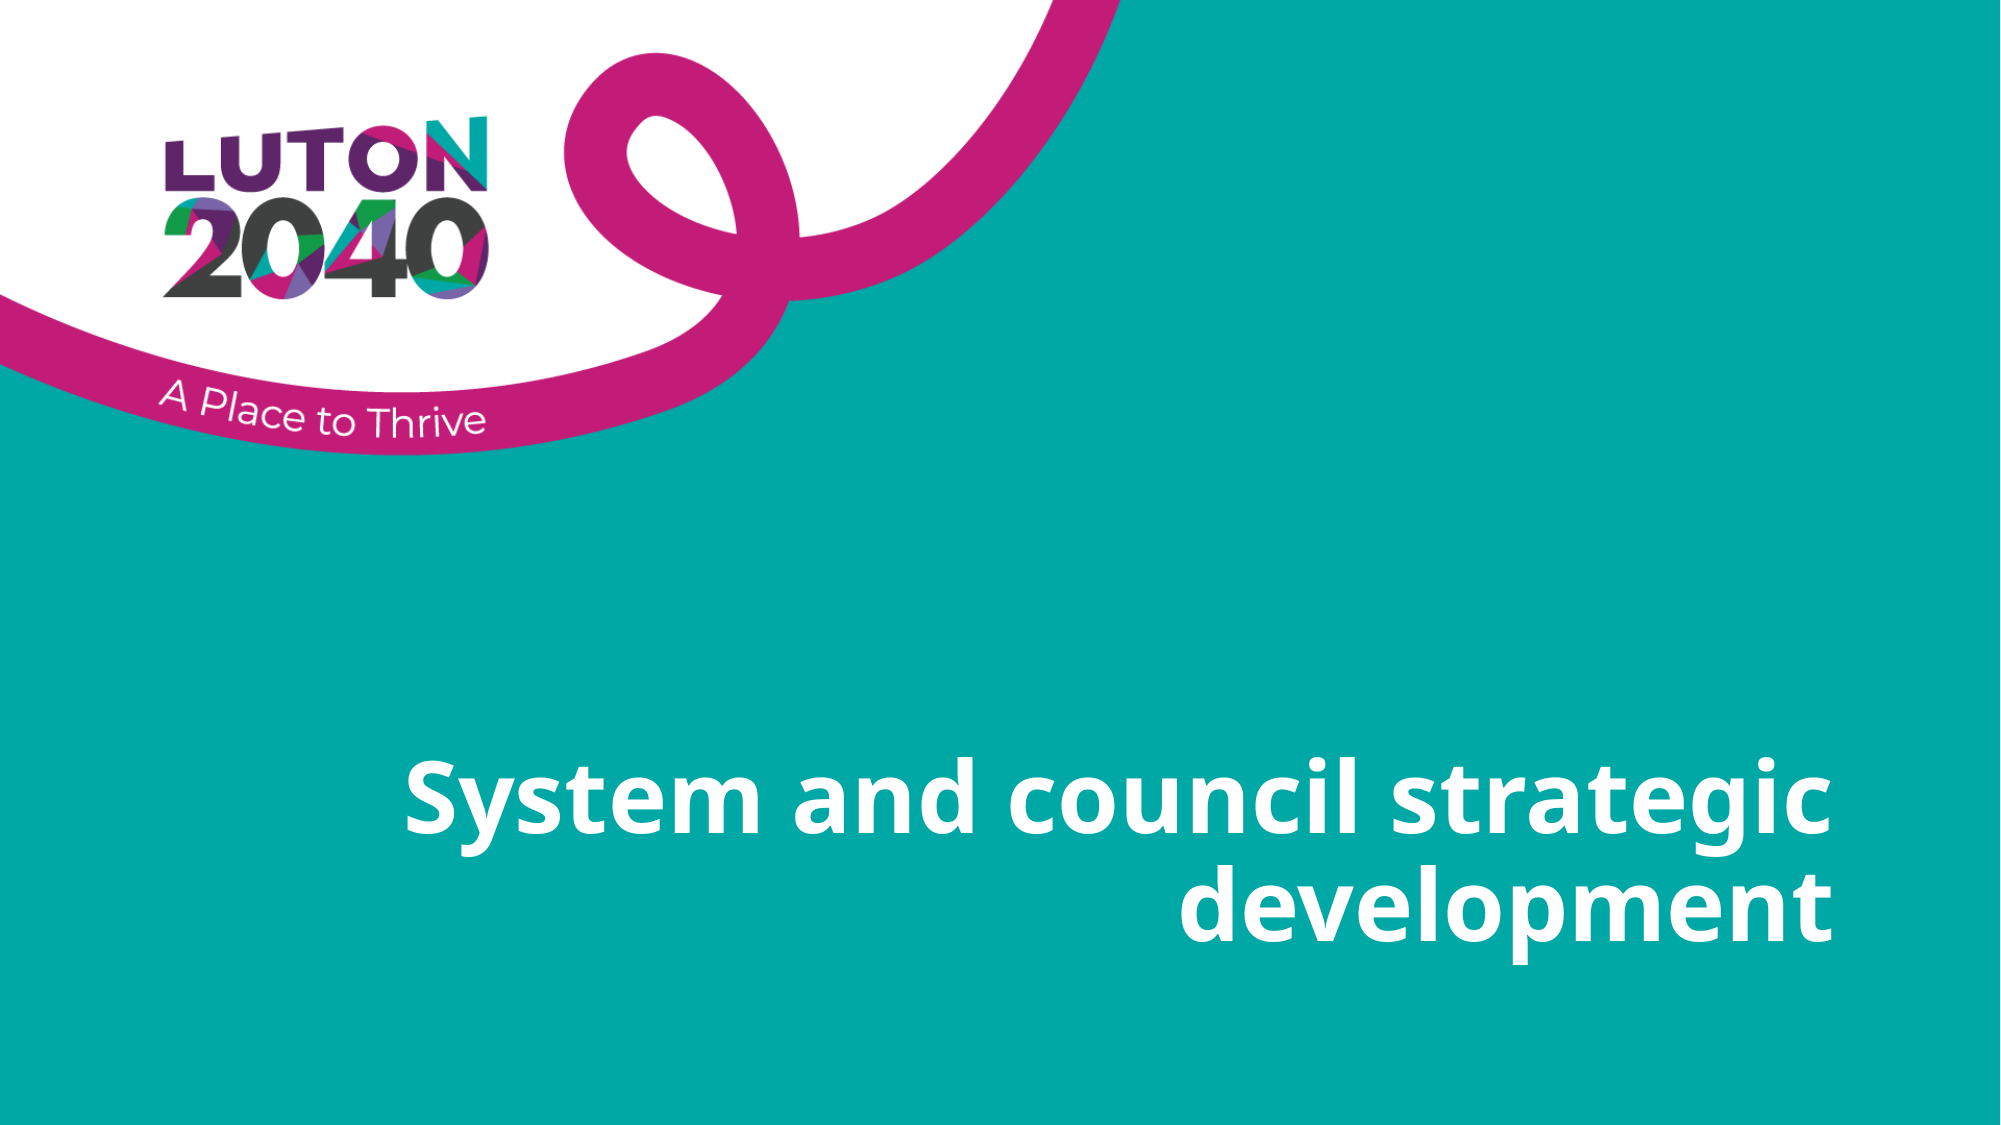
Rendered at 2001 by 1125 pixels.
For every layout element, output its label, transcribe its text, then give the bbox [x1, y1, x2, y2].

picture [0, 0, 2001, 1125]
title System and council strategic development [350, 579, 1851, 971]
